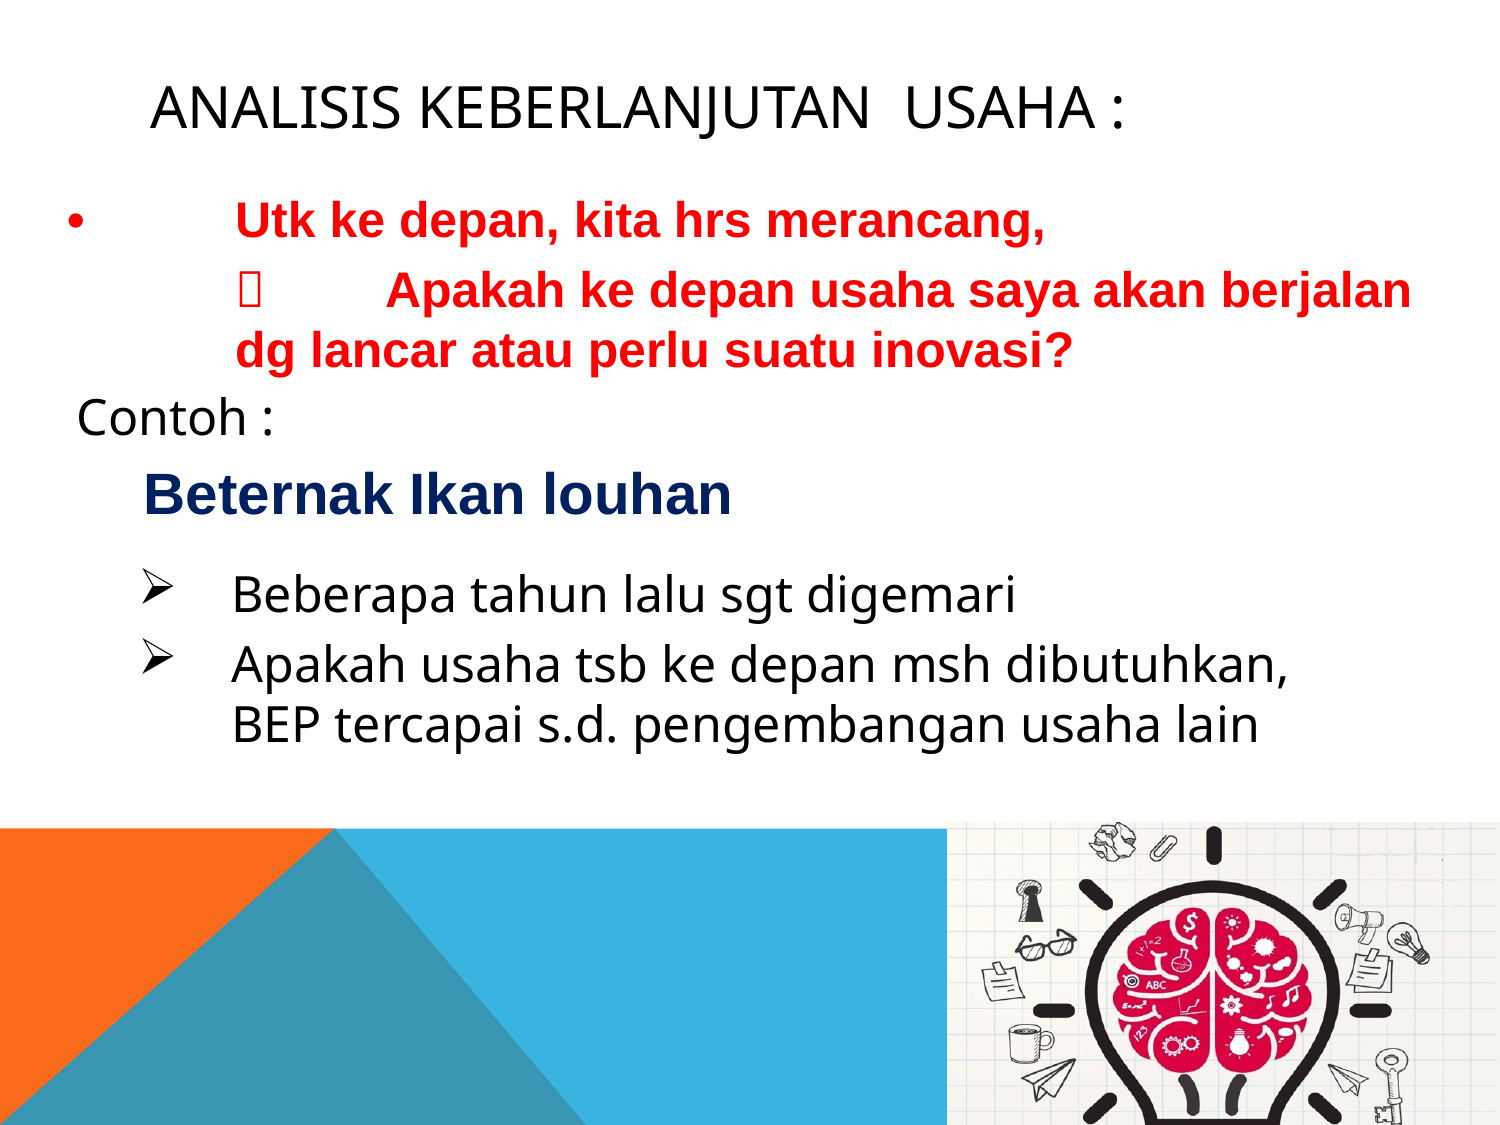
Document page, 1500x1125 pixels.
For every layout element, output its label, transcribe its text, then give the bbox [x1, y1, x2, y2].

text_box Beberapa tahun lalu sgt digemari Apakah usaha tsb ke depan msh dibutuhkan, BEP tercapai s.d. pengembangan usaha lain [138, 562, 1361, 753]
text_box • Utk ke depan, kita hrs merancang,  Apakah ke depan usaha saya akan berjalan dg lancar atau perlu suatu inovasi? [67, 187, 1462, 378]
text_box Beternak Ikan louhan [143, 456, 998, 527]
title Analisis keberlanjutan usaha : [135, 60, 1369, 150]
picture [947, 822, 1500, 1125]
text_box Contoh : [76, 385, 354, 446]
